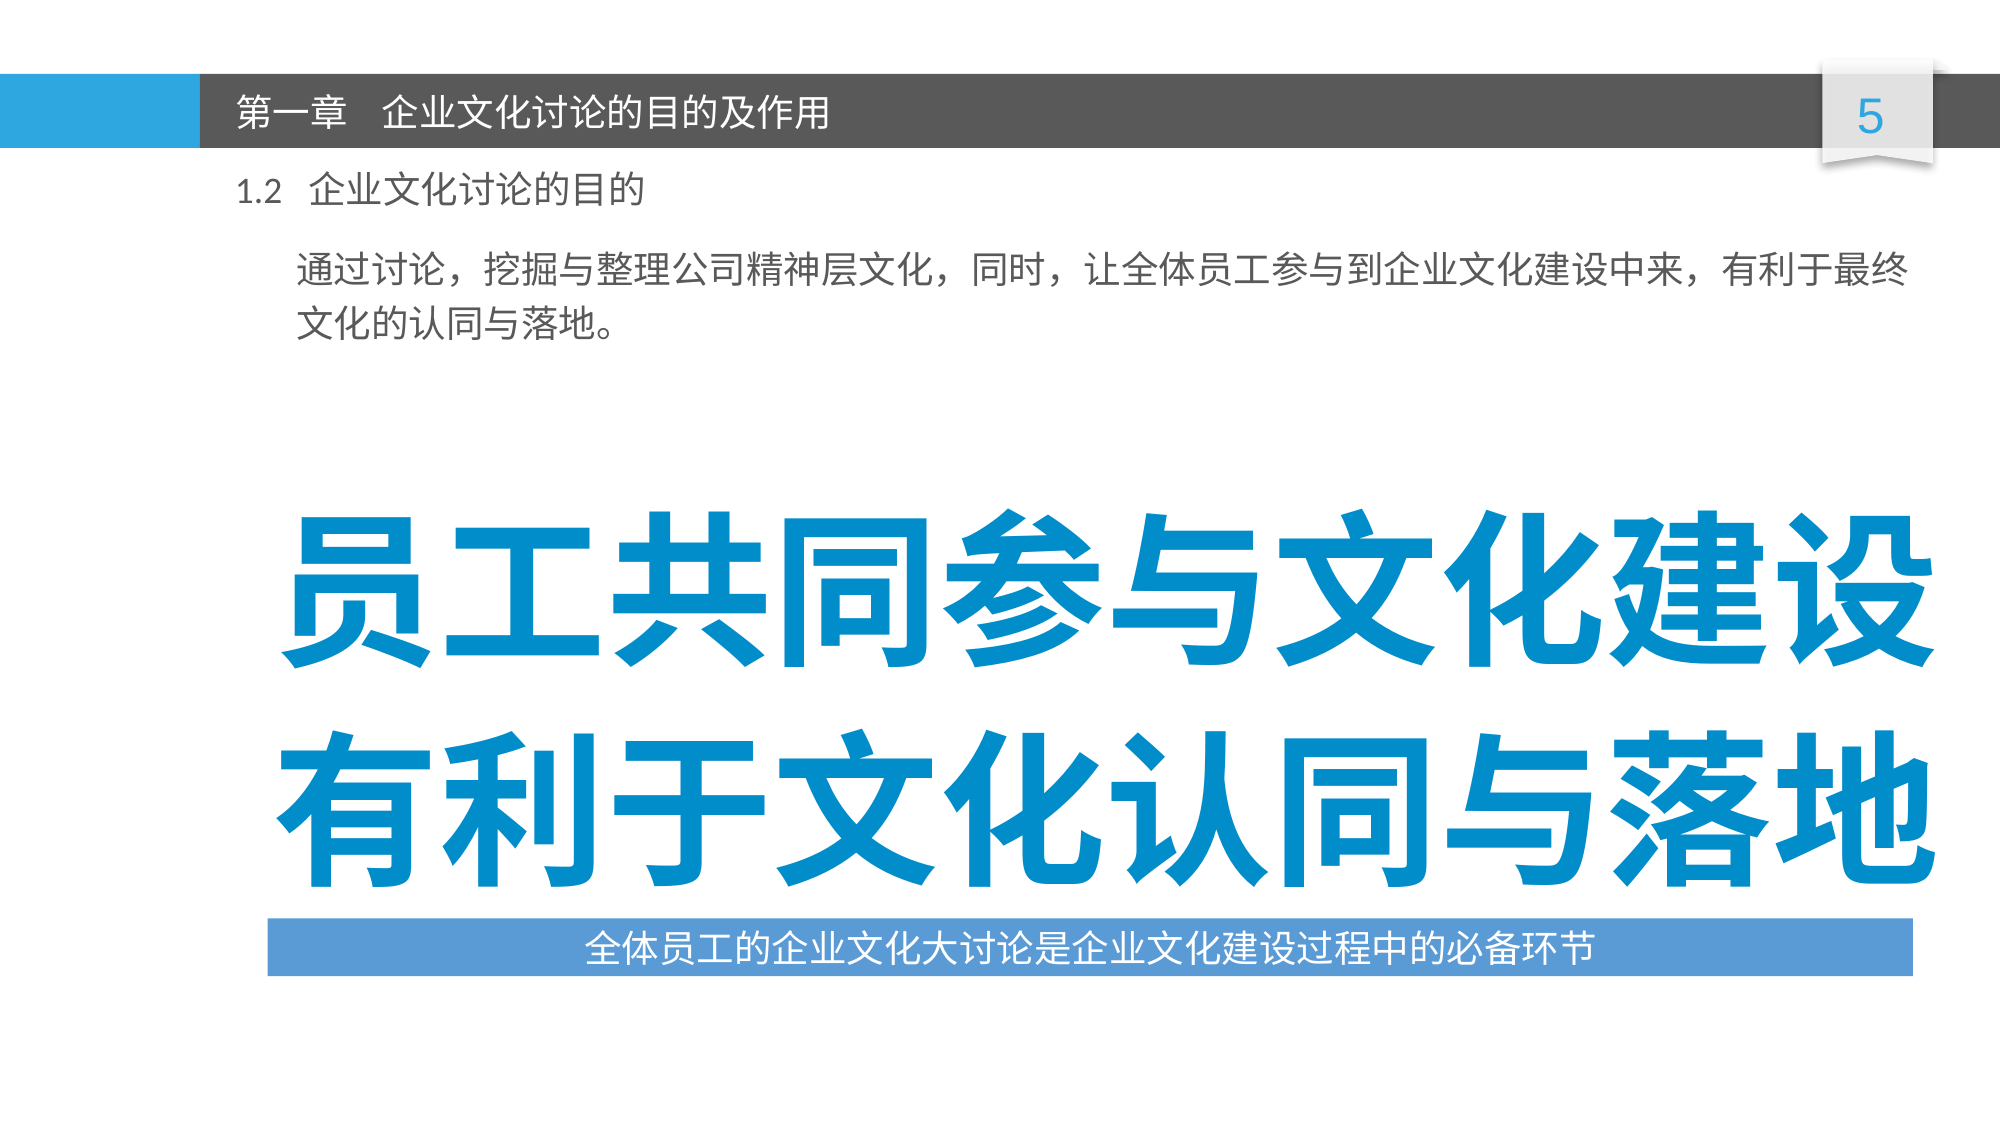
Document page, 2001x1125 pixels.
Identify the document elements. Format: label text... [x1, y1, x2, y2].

text_box 全体员工的企业文化大讨论是企业文化建设过程中的必备环节 [267, 917, 1914, 977]
text_box 1.2 企业文化讨论的目的 [220, 158, 1017, 219]
text_box 通过讨论，挖掘与整理公司精神层文化，同时，让全体员工参与到企业文化建设中来，有利于最终文化的认同与落地。 [281, 229, 1932, 353]
text_box 员工共同参与文化建设 有利于文化认同与落地 [257, 458, 1956, 914]
